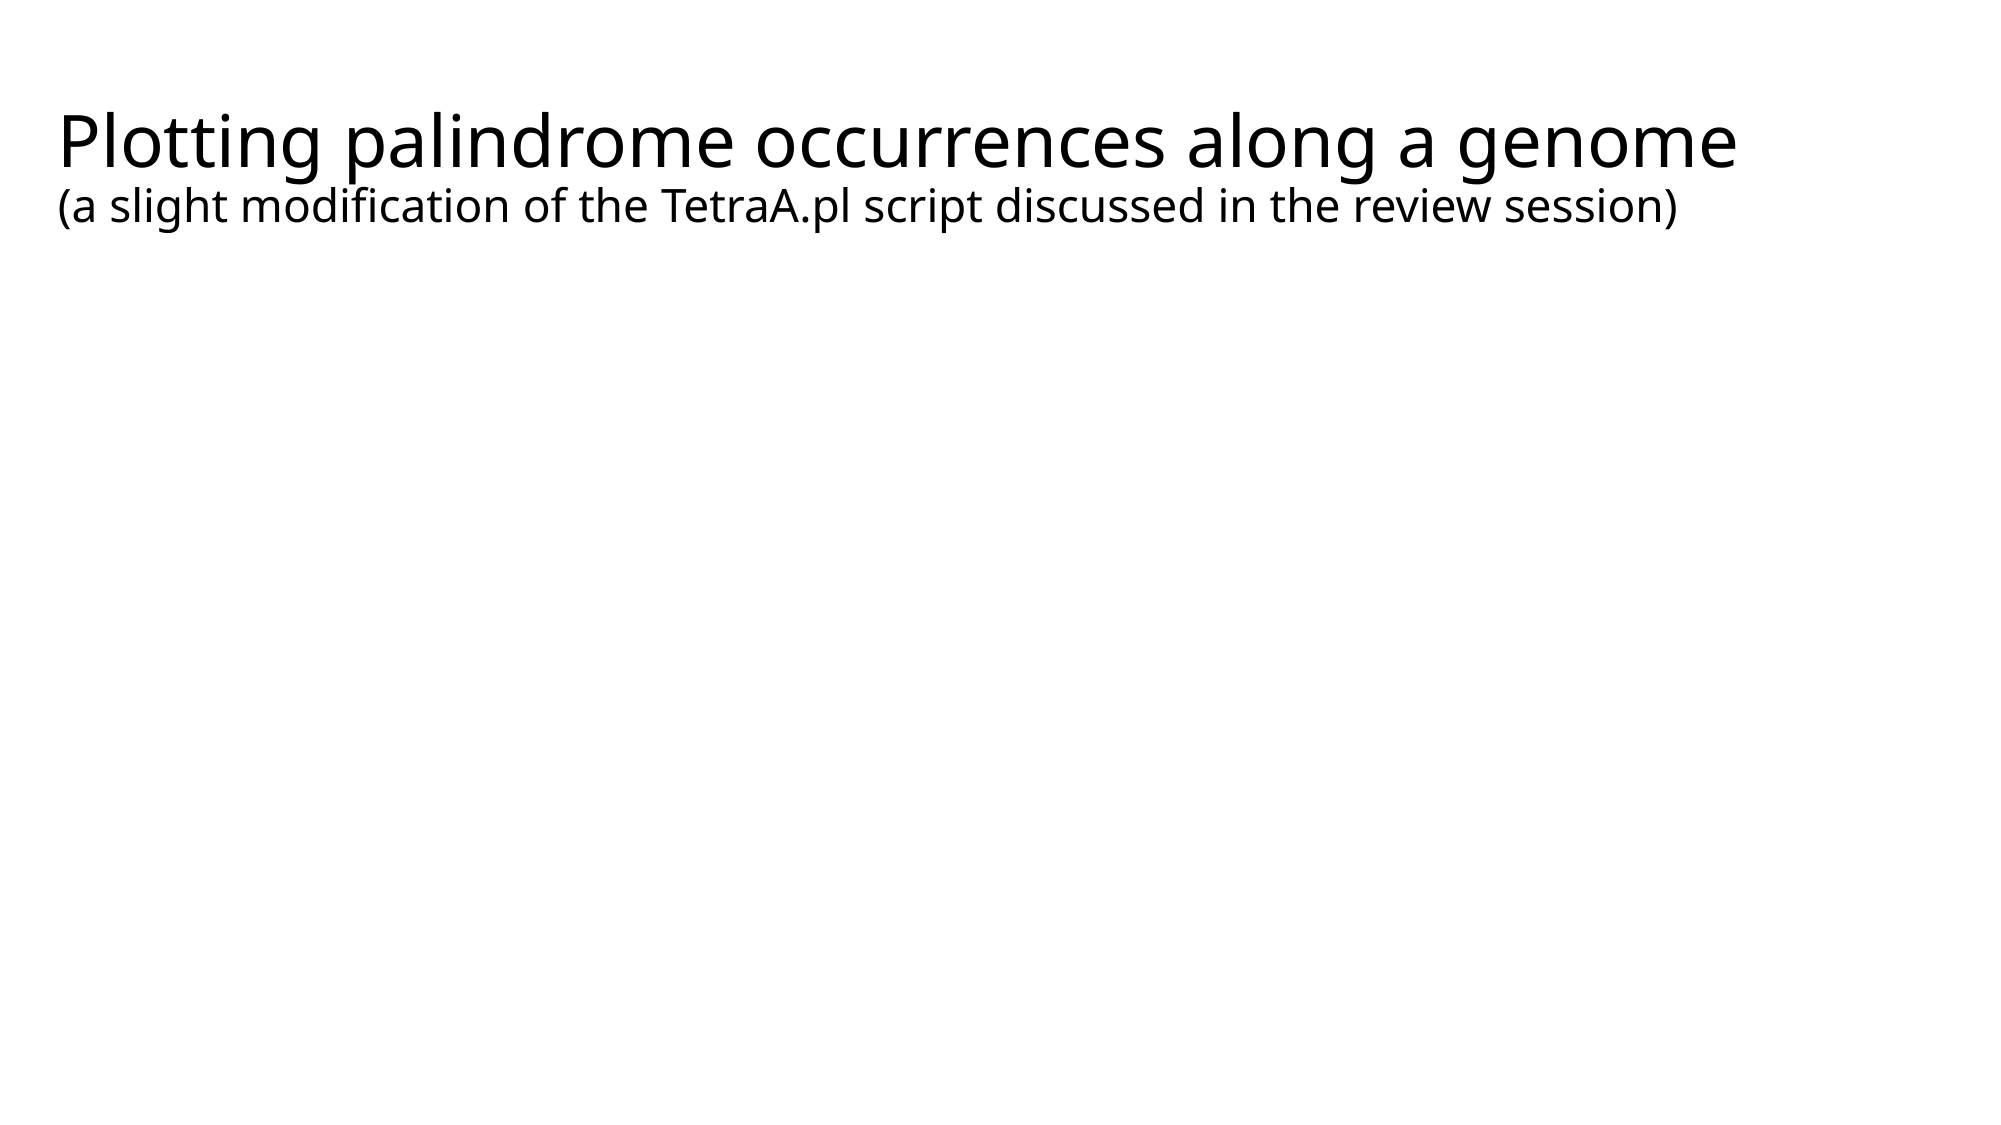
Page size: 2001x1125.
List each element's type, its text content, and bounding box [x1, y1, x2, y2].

title Plotting palindrome occurrences along a genome (a slight modification of the TetraA.pl script discussed in the review session) [42, 59, 2000, 278]
